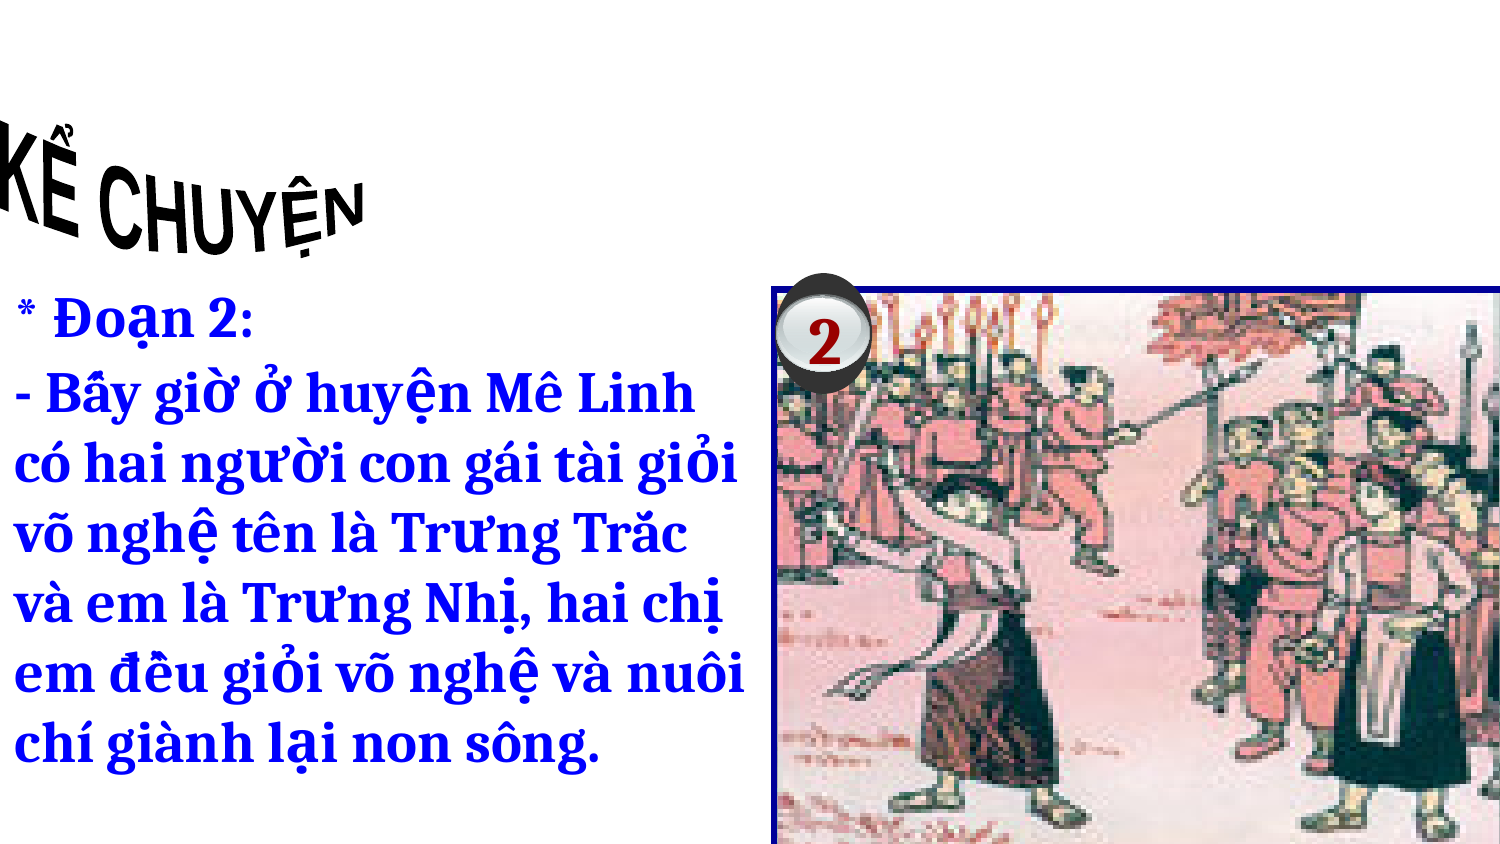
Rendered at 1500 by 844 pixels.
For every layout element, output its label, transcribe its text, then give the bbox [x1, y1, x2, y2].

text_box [774, 273, 1500, 844]
text_box - Bấy giờ ở huyện Mê Linh có hai người con gái tài giỏi võ nghệ tên là Trưng Trắc và em là Trưng Nhị, hai chị em đều giỏi võ nghệ và nuôi chí giành lại non sông. [0, 346, 774, 782]
text_box * Đoạn 2: [0, 271, 763, 346]
